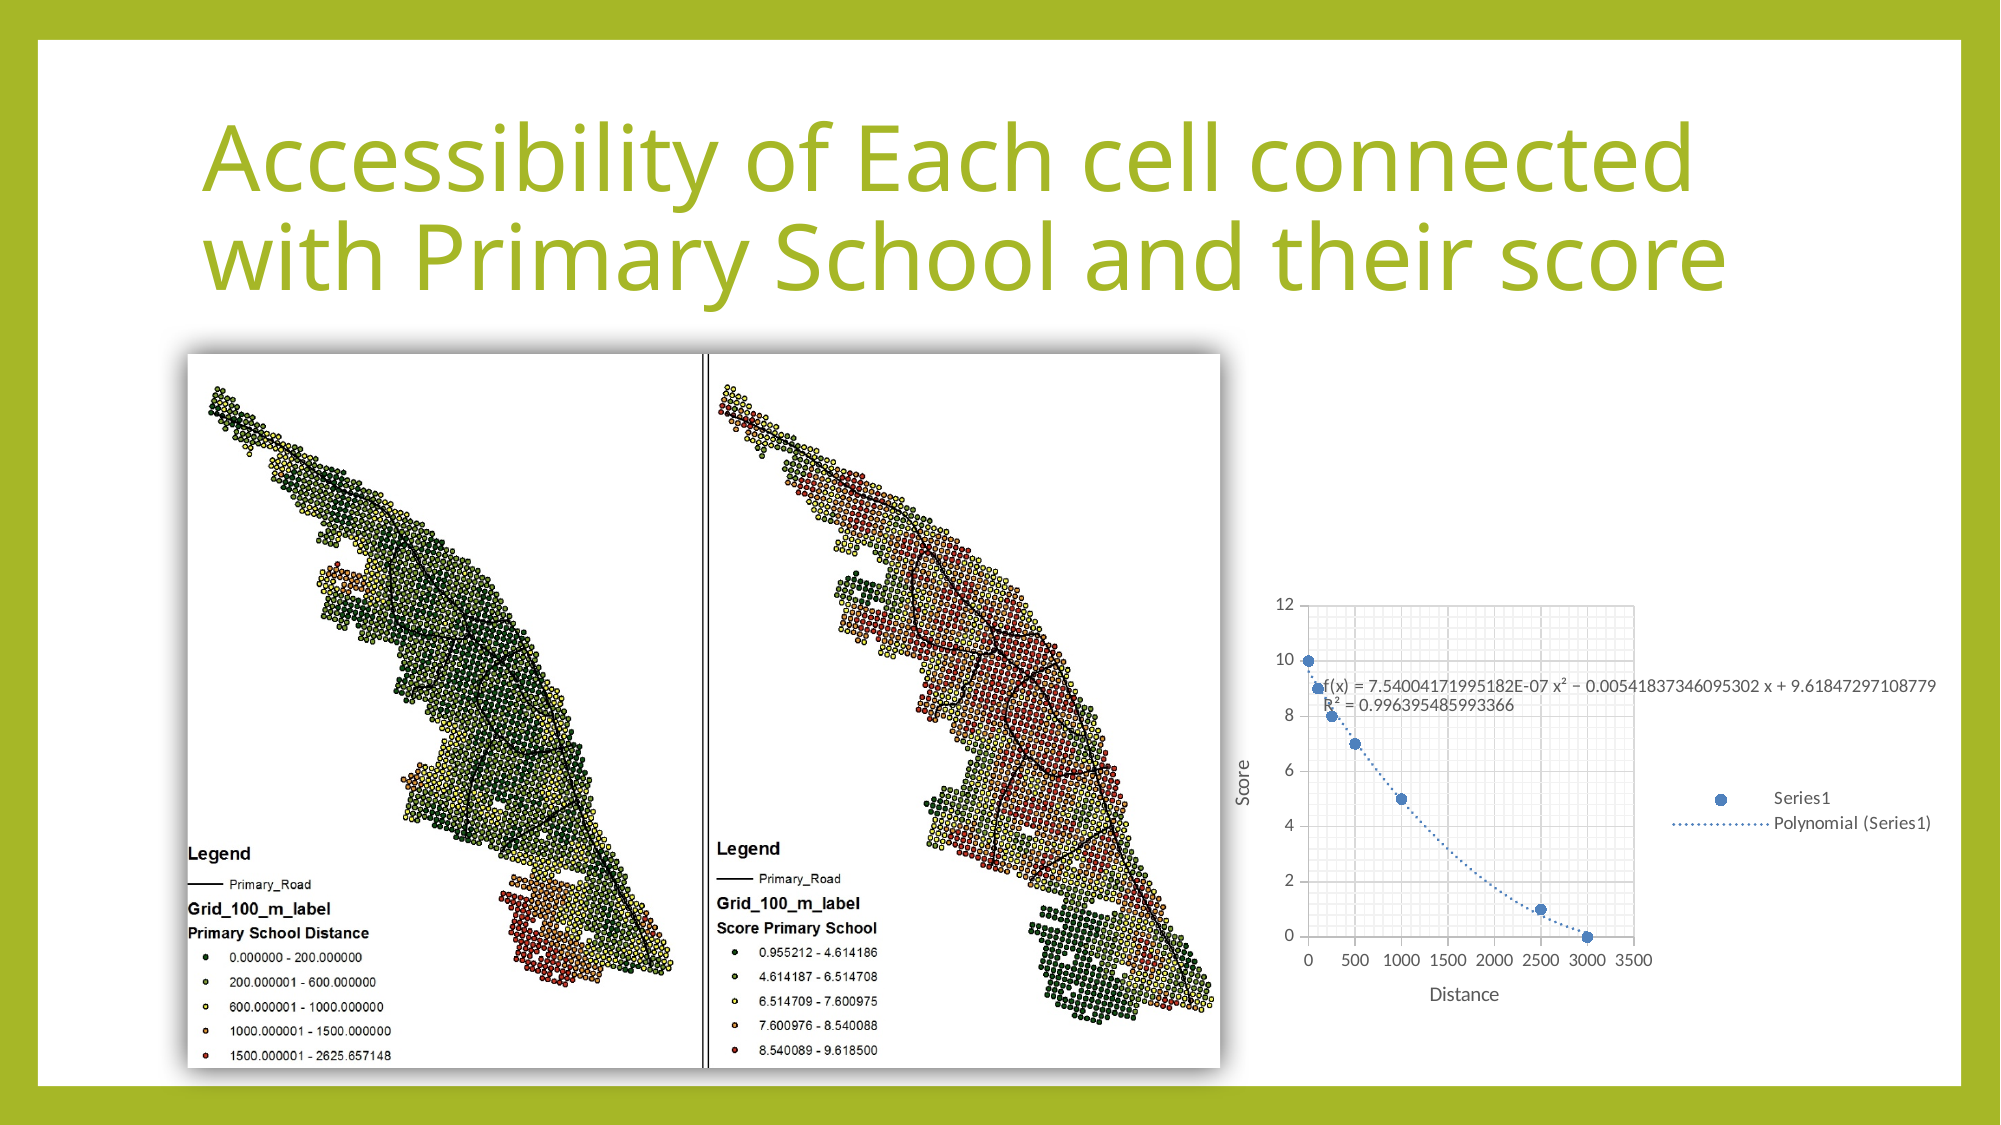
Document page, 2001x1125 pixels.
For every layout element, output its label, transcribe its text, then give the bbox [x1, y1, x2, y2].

title Accessibility of Each cell connected with Primary School and their score [187, 99, 1808, 323]
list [187, 353, 1221, 1068]
chart [1200, 587, 1951, 1038]
